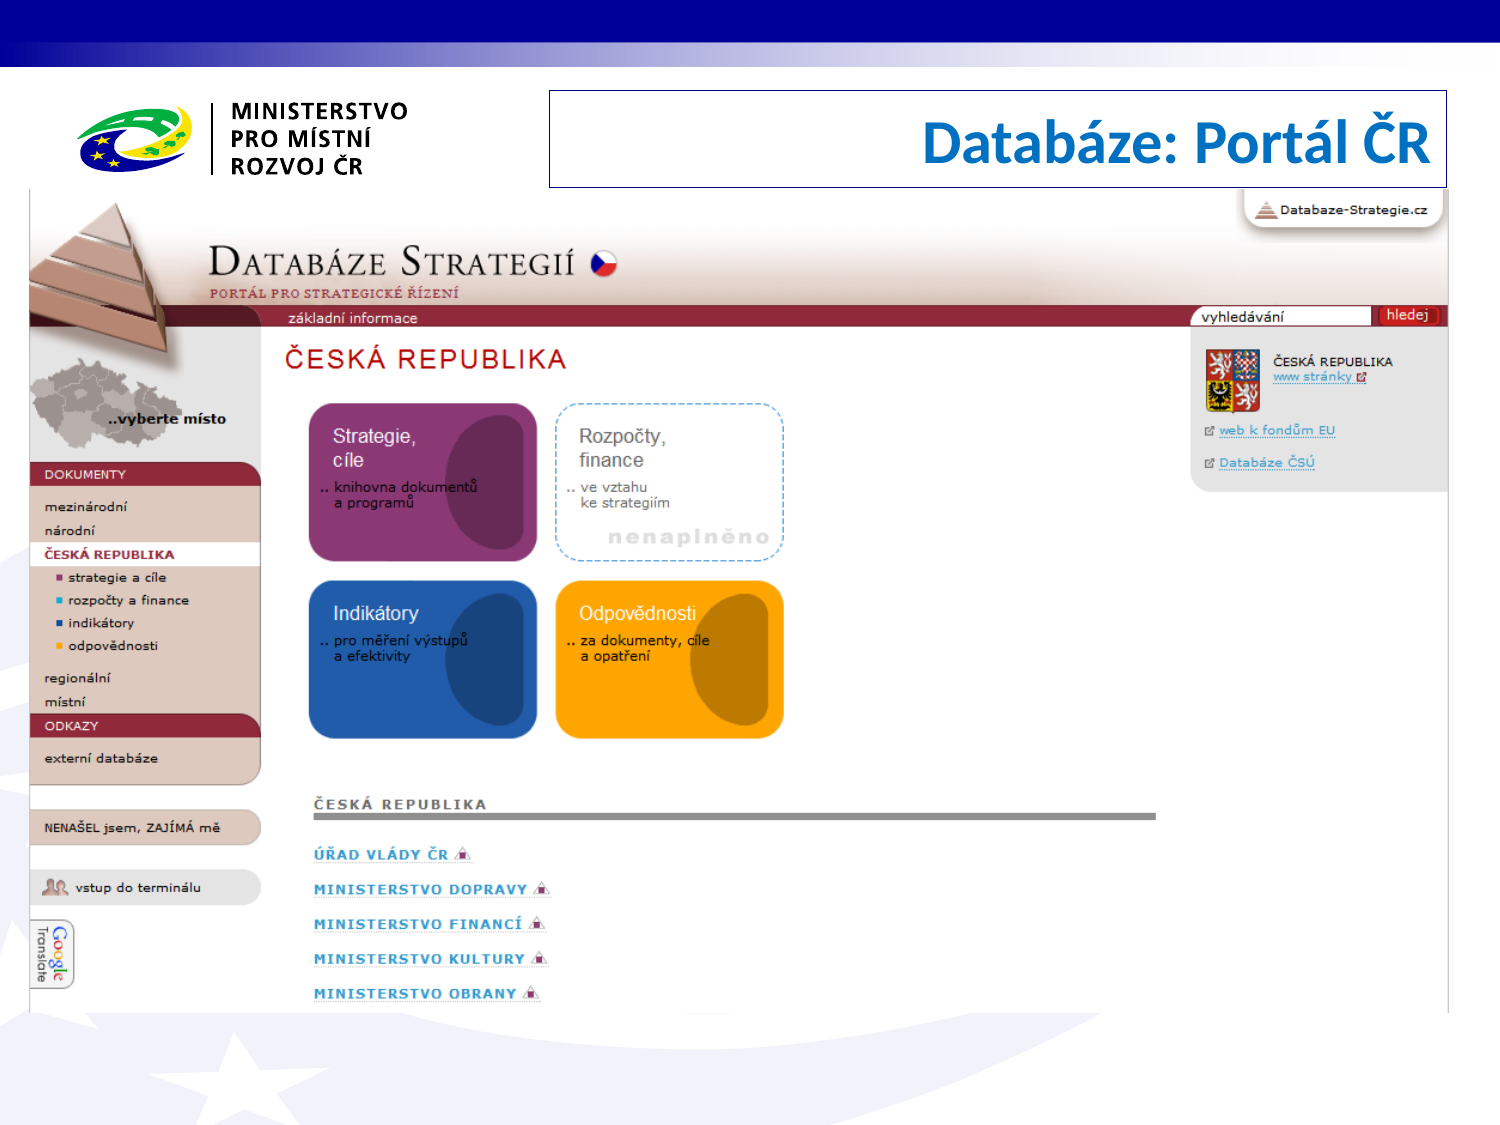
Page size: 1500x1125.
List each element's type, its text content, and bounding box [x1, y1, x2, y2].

picture [29, 189, 1449, 1013]
text_box Databáze: Portál ČR [549, 90, 1447, 188]
